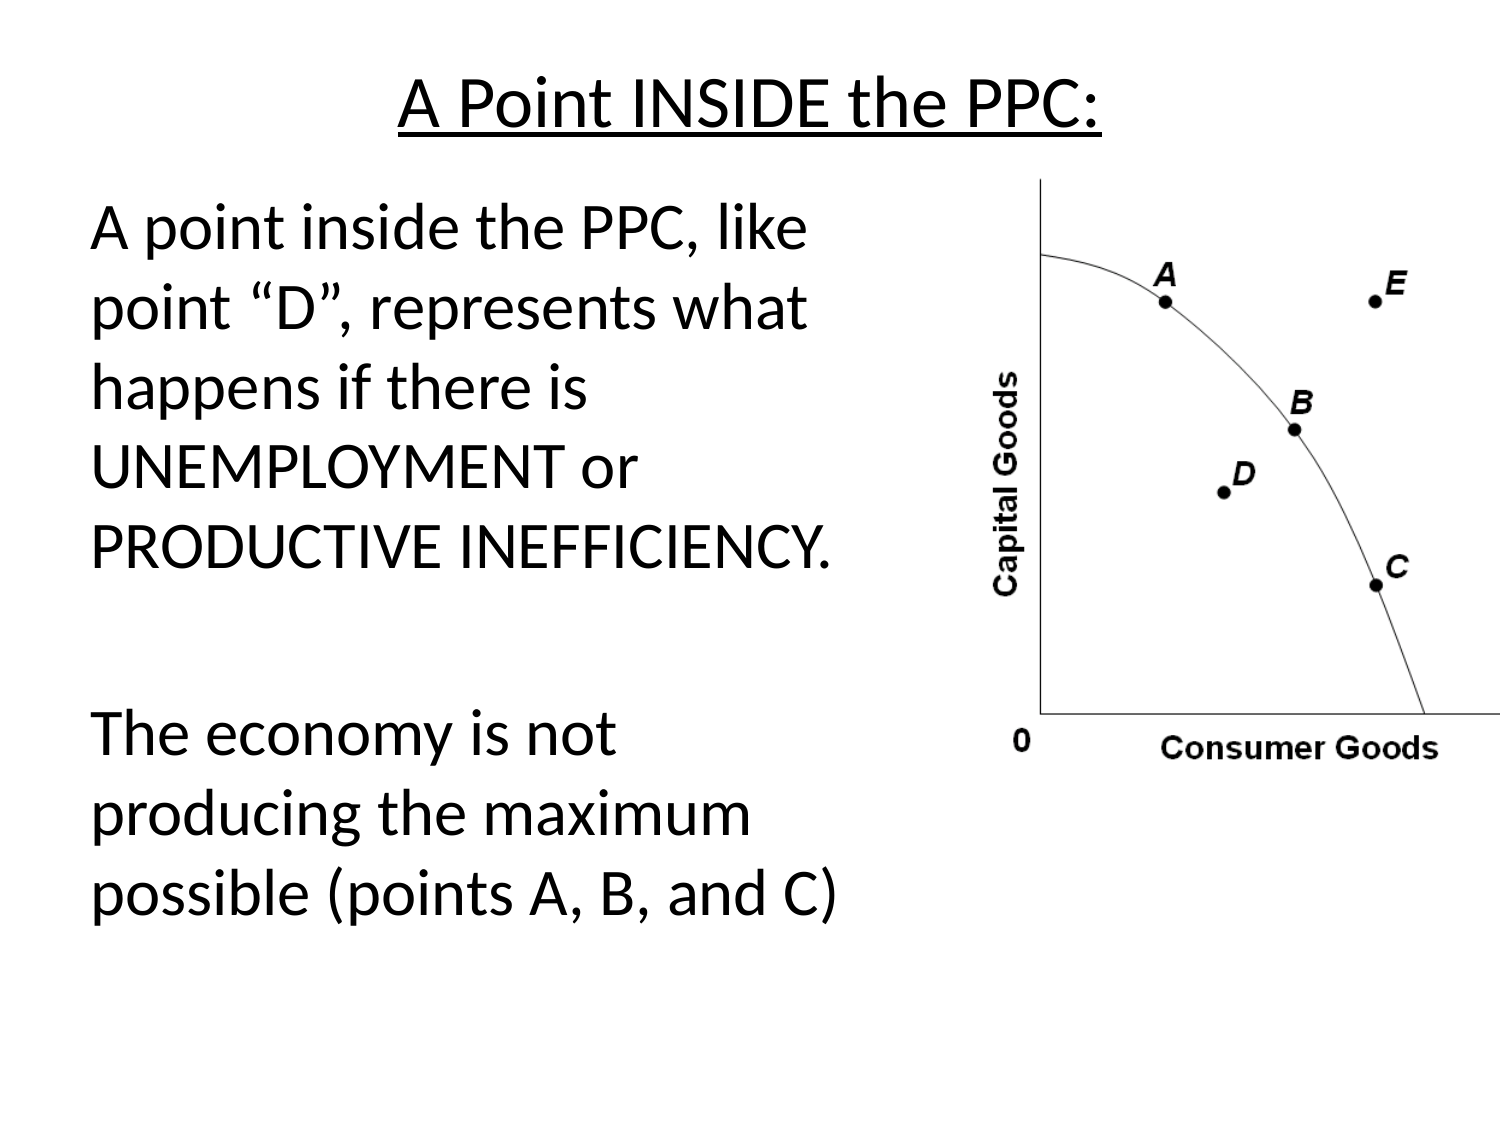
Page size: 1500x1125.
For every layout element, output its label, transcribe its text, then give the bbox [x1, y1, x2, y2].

list A point inside the PPC, like point “D”, represents what happens if there is UNEMPLOYMENT or PRODUCTIVE INEFFICIENCY. The economy is not producing the maximum possible (points A, B, and C) [75, 174, 900, 1005]
title A Point INSIDE the PPC: [75, 45, 1425, 150]
picture [987, 174, 1500, 763]
